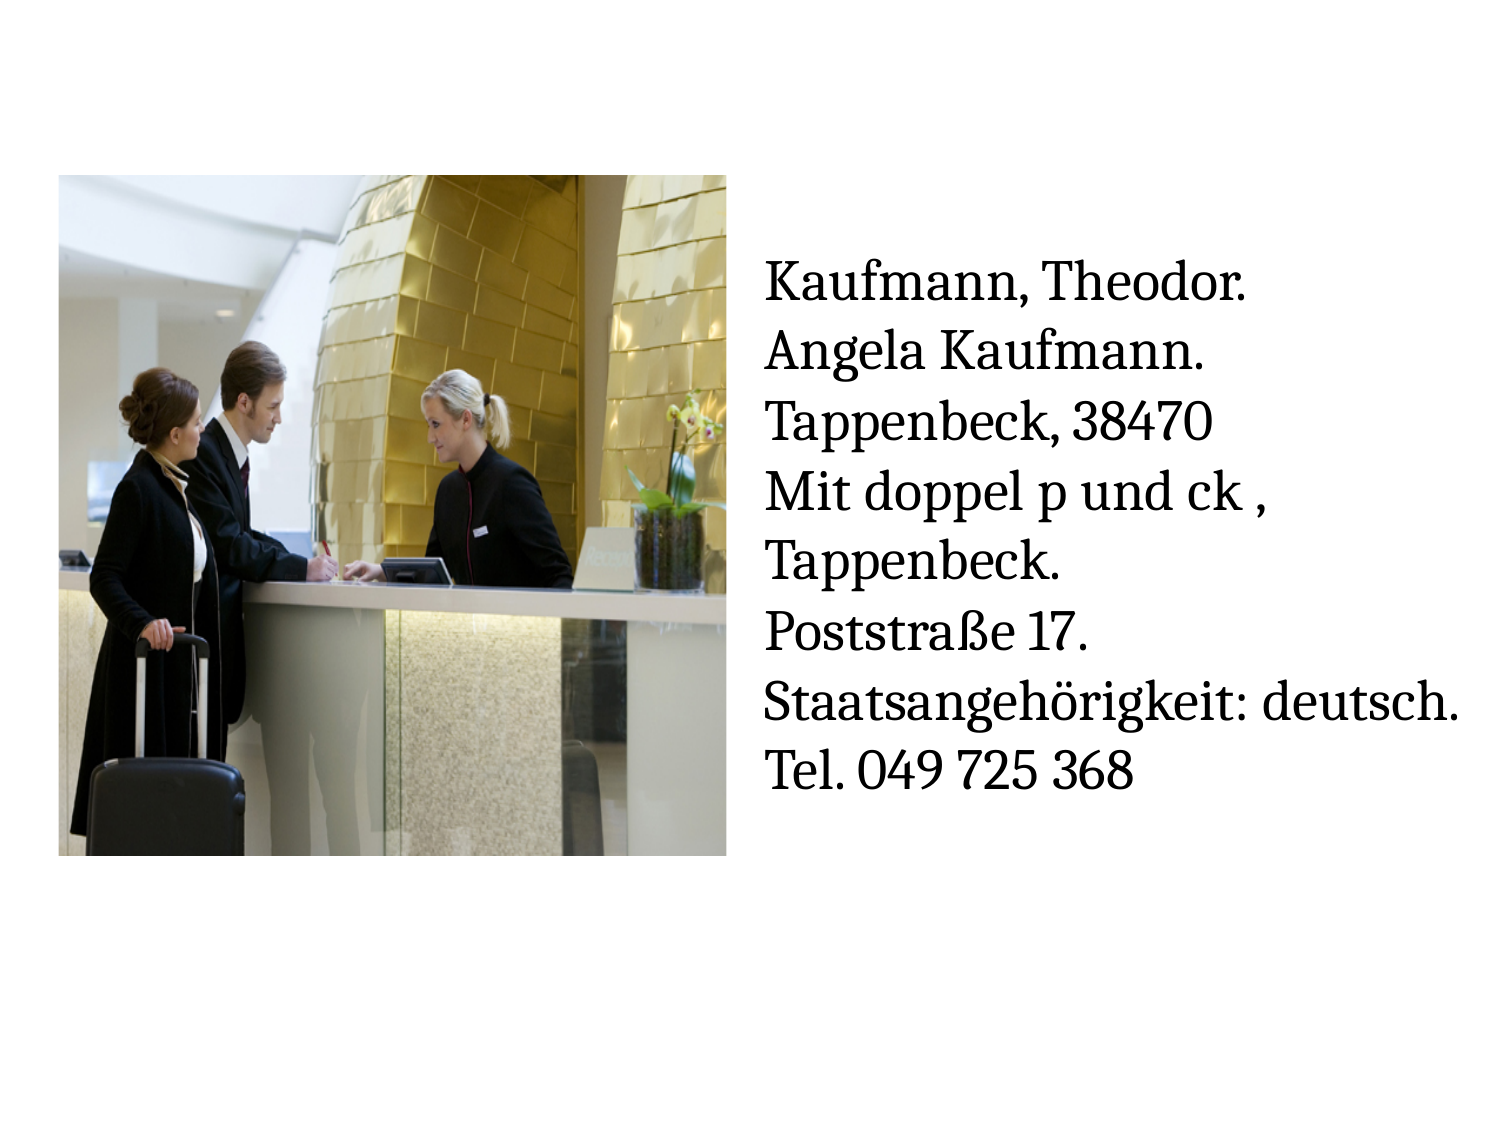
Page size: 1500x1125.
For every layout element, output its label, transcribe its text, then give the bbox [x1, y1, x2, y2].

picture [58, 175, 727, 856]
text_box Kaufmann, Theodor. Angela Kaufmann. Tappenbeck, 38470 Mit doppel p und ck , Tappenbeck. Poststraße 17. Staatsangehörigkeit: deutsch. Tel. 049 725 368 [749, 234, 1500, 879]
